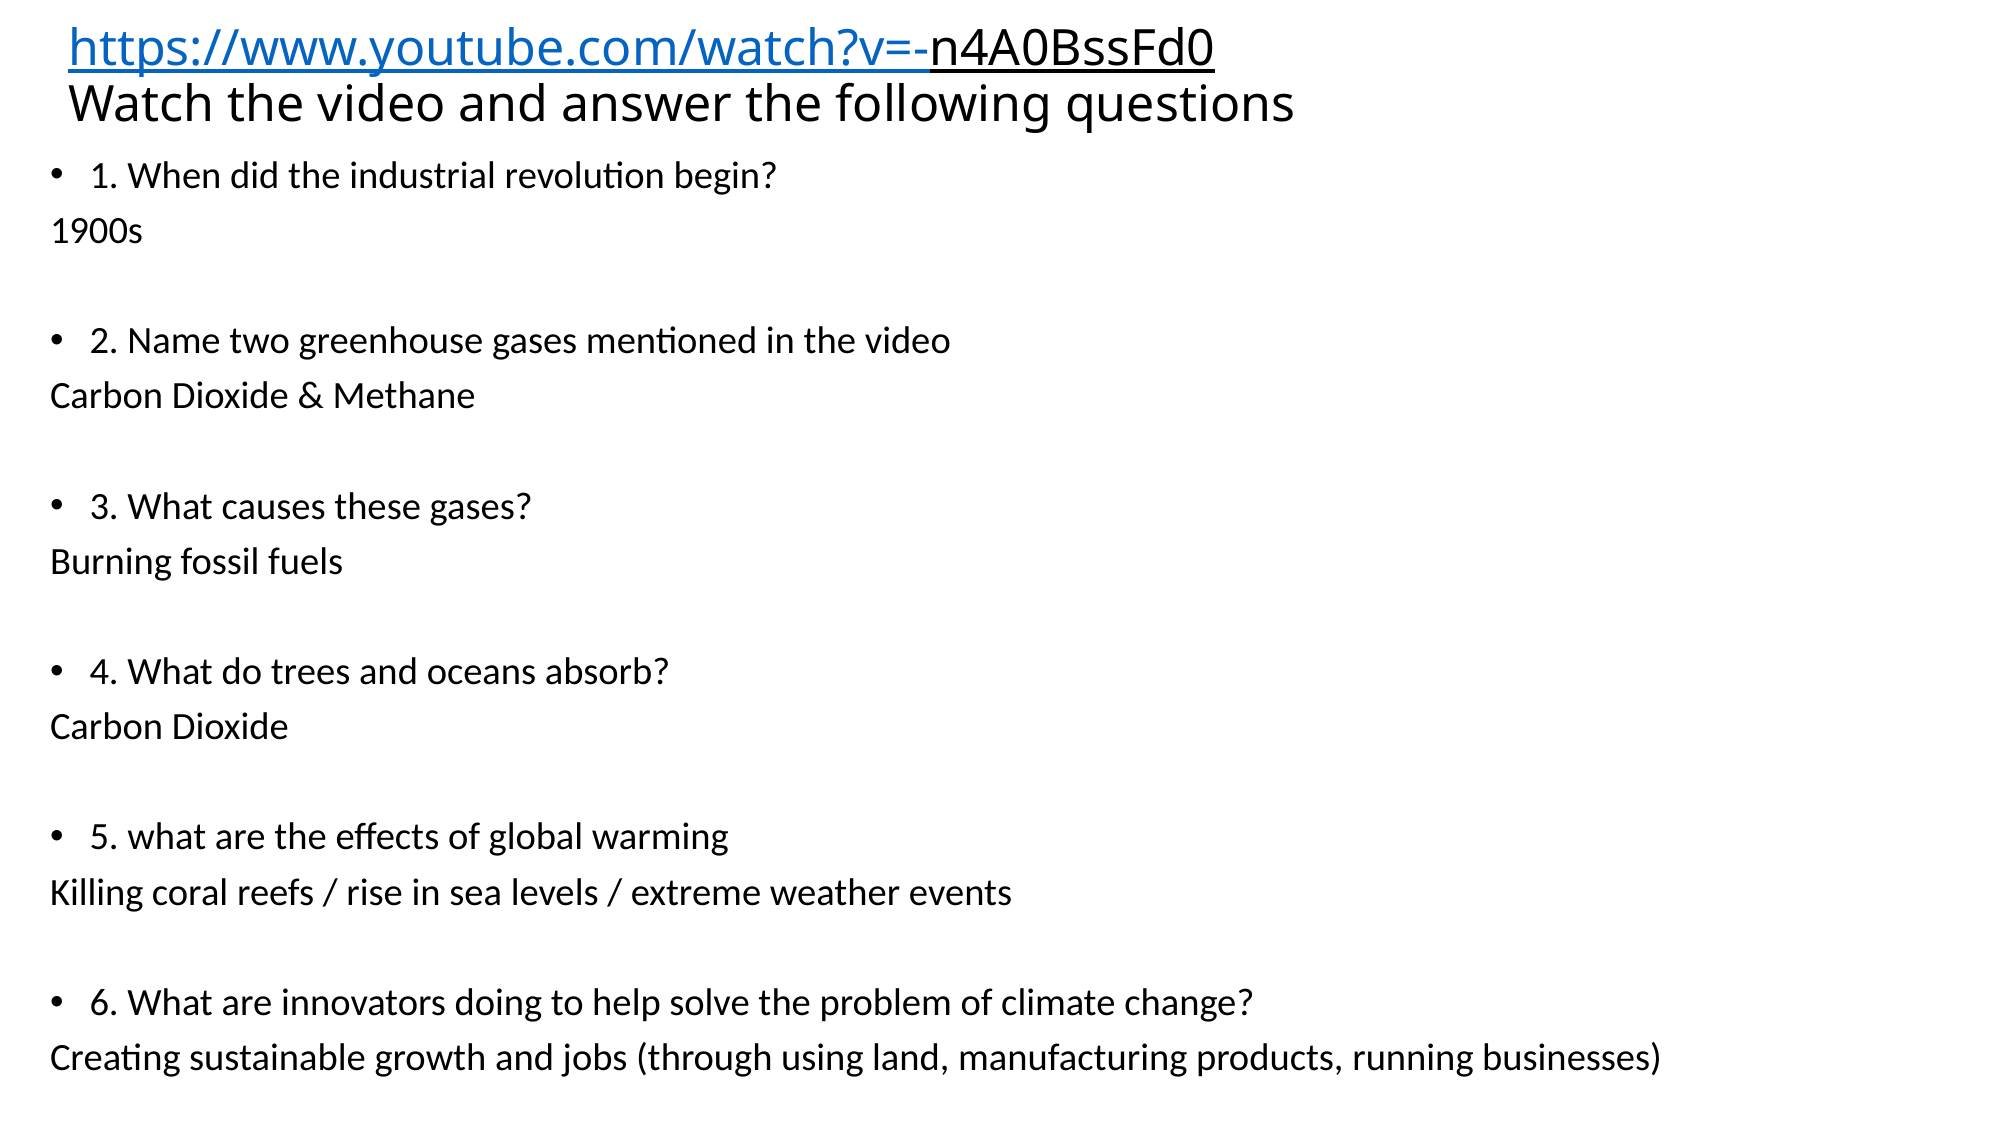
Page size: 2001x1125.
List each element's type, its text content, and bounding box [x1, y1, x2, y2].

title https://www.youtube.com/watch?v=-n4A0BssFd0 Watch the video and answer the following questions [53, 74, 1779, 147]
list 1. When did the industrial revolution begin? 1900s 2. Name two greenhouse gases mentioned in the video Carbon Dioxide & Methane 3. What causes these gases? Burning fossil fuels 4. What do trees and oceans absorb? Carbon Dioxide 5. what are the effects of global warming Killing coral reefs / rise in sea levels / extreme weather events 6. What are innovators doing to help solve the problem of climate change? Creating sustainable growth and jobs (through using land, manufacturing products, running businesses) [35, 147, 1965, 1087]
